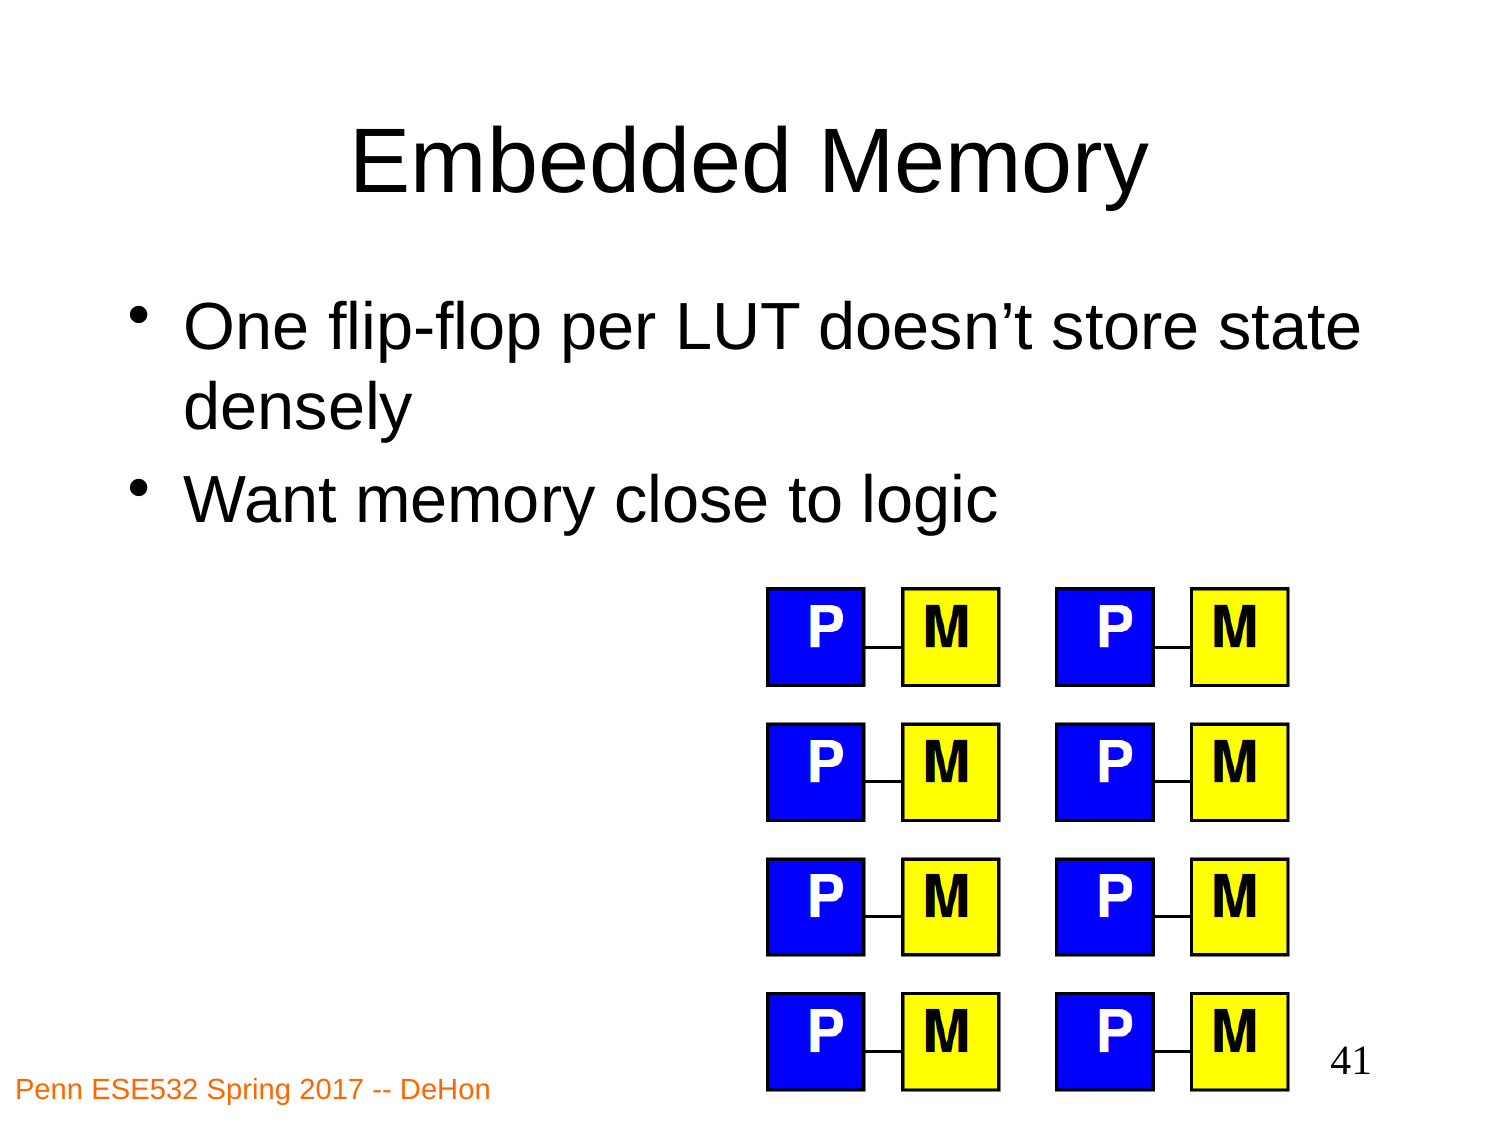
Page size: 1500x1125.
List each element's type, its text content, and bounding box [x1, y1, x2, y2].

picture [762, 587, 1291, 1092]
list One flip-flop per LUT doesn’t store state densely Want memory close to logic [112, 274, 1388, 951]
title Embedded Memory [112, 62, 1388, 251]
slide_number Penn ESE532 Spring 2017 -- DeHon [0, 1062, 688, 1125]
slide_number 41 [1074, 1024, 1388, 1101]
